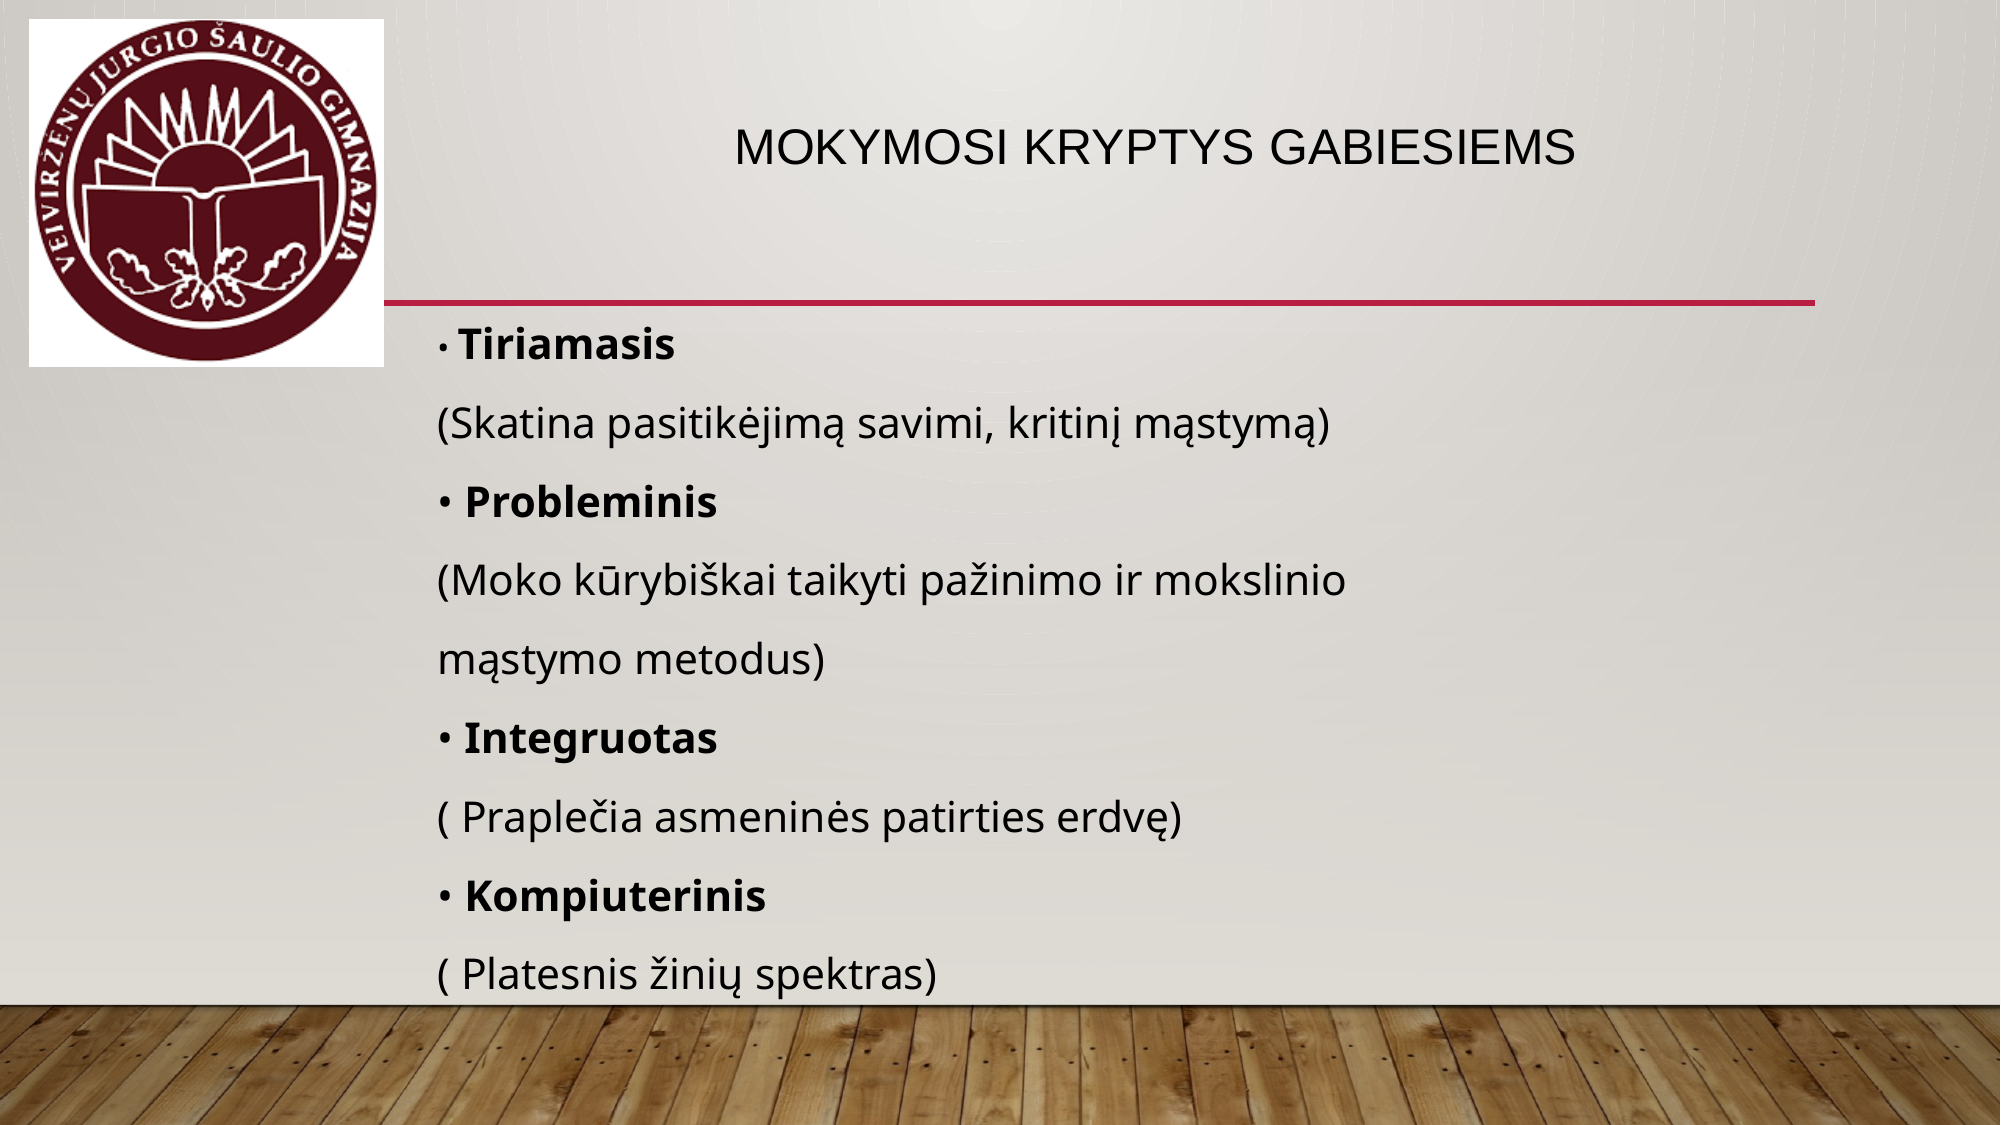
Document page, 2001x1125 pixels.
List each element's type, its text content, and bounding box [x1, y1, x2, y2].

list • Tiriamasis (Skatina pasitikėjimą savimi, kritinį mąstymą) • Probleminis (Moko kūrybiškai taikyti pažinimo ir mokslinio mąstymo metodus) • Integruotas ( Praplečia asmeninės patirties erdvę) • Kompiuterinis ( Platesnis žinių spektras) [422, 299, 1863, 1014]
picture [28, 19, 384, 367]
picture [0, 1005, 2000, 1125]
title Mokymosi kryptys gabiesiems [450, 59, 1863, 278]
